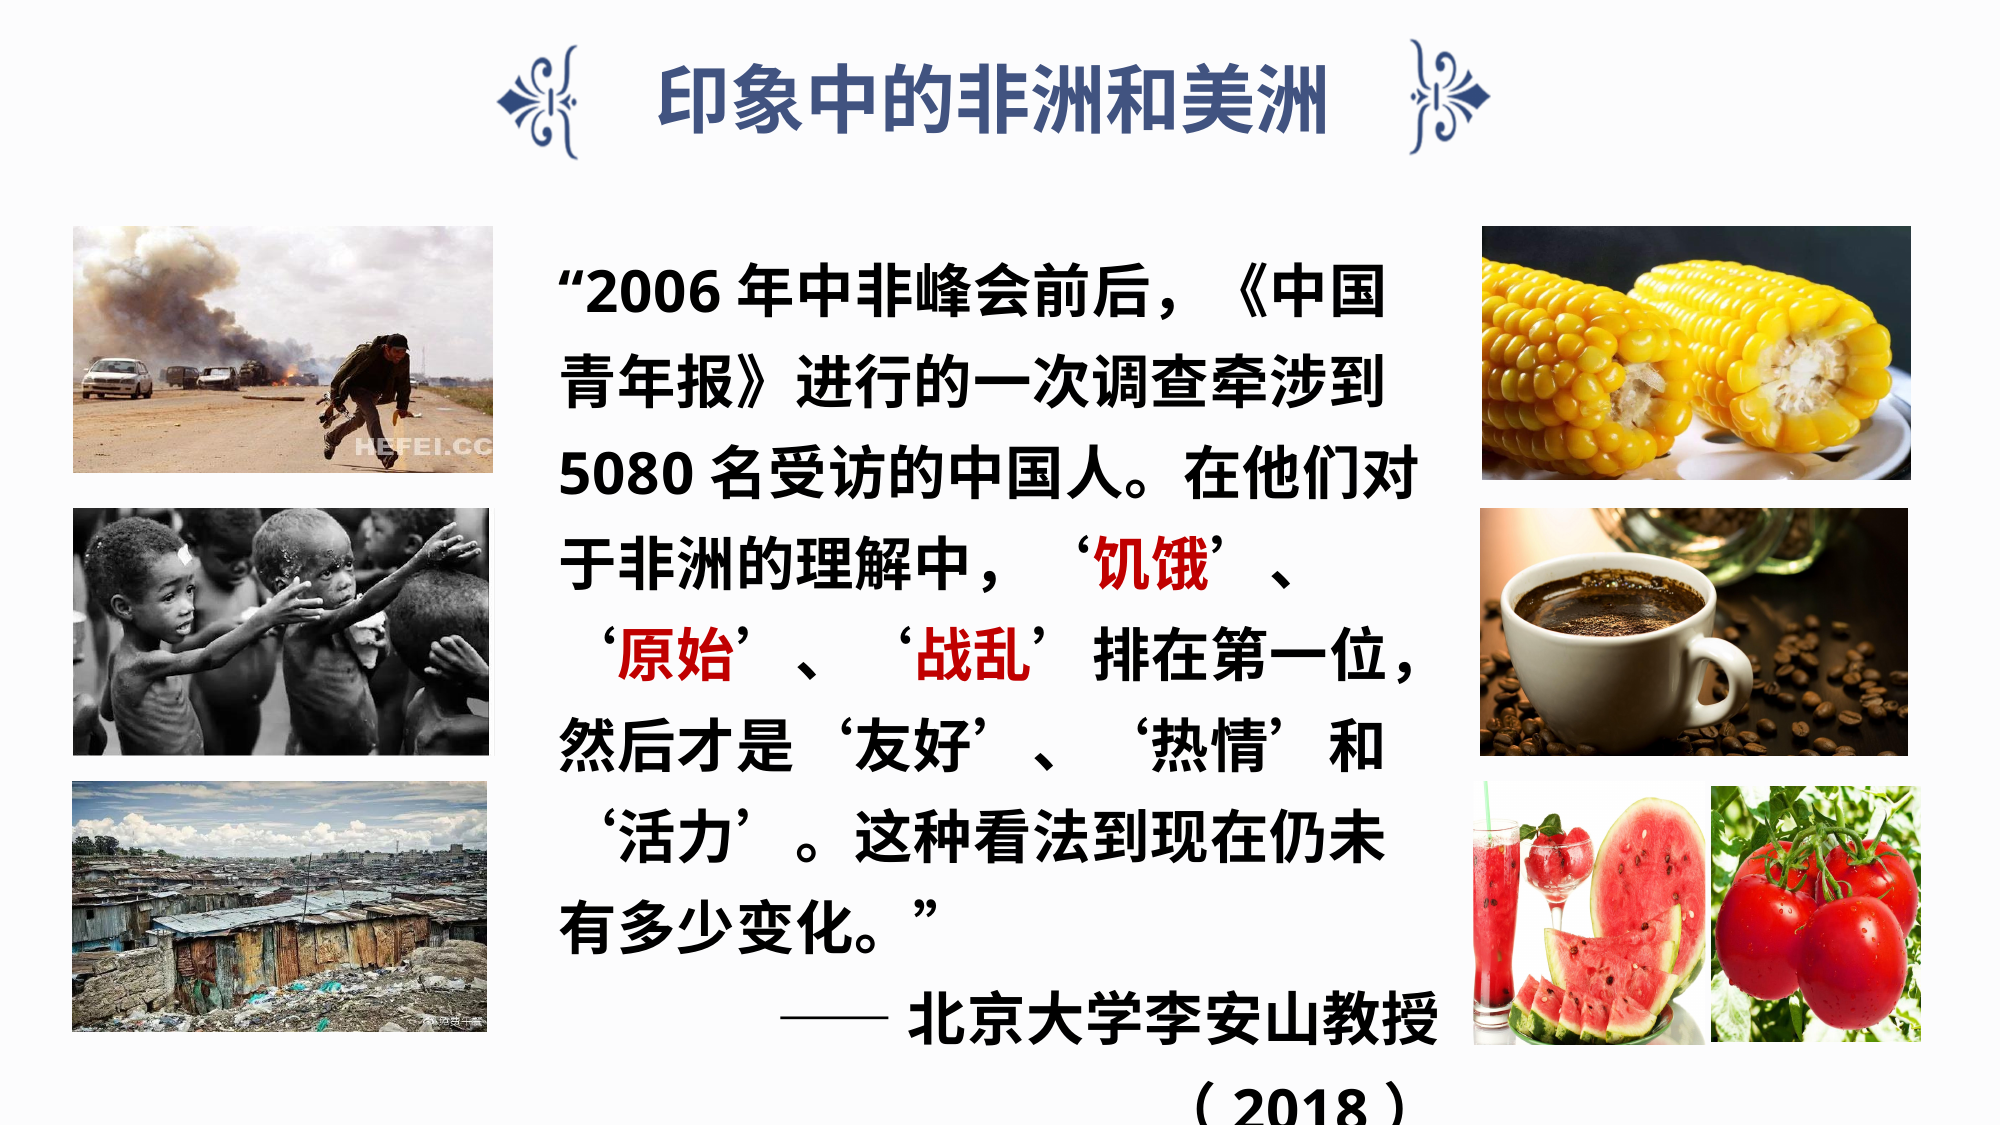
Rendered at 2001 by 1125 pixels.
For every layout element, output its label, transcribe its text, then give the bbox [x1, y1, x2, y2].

picture [1482, 226, 1911, 480]
picture [1480, 508, 1908, 756]
picture [73, 226, 493, 473]
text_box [1473, 781, 1922, 1045]
text_box 印象中的非洲和美洲 [543, 44, 1443, 150]
picture [72, 781, 487, 1032]
picture [72, 508, 495, 756]
picture [478, 45, 596, 160]
picture [1391, 39, 1508, 155]
text_box “2006年中非峰会前后，《中国青年报》进行的一次调查牵涉到5080名受访的中国人。在他们对于非洲的理解中，‘饥饿’、‘原始’、‘战乱’排在第一位，然后才是‘友好’、‘热情’和‘活力’。这种看法到现在仍未有多少变化。” ——北京大学李安山教授（2018） [543, 226, 1457, 1125]
